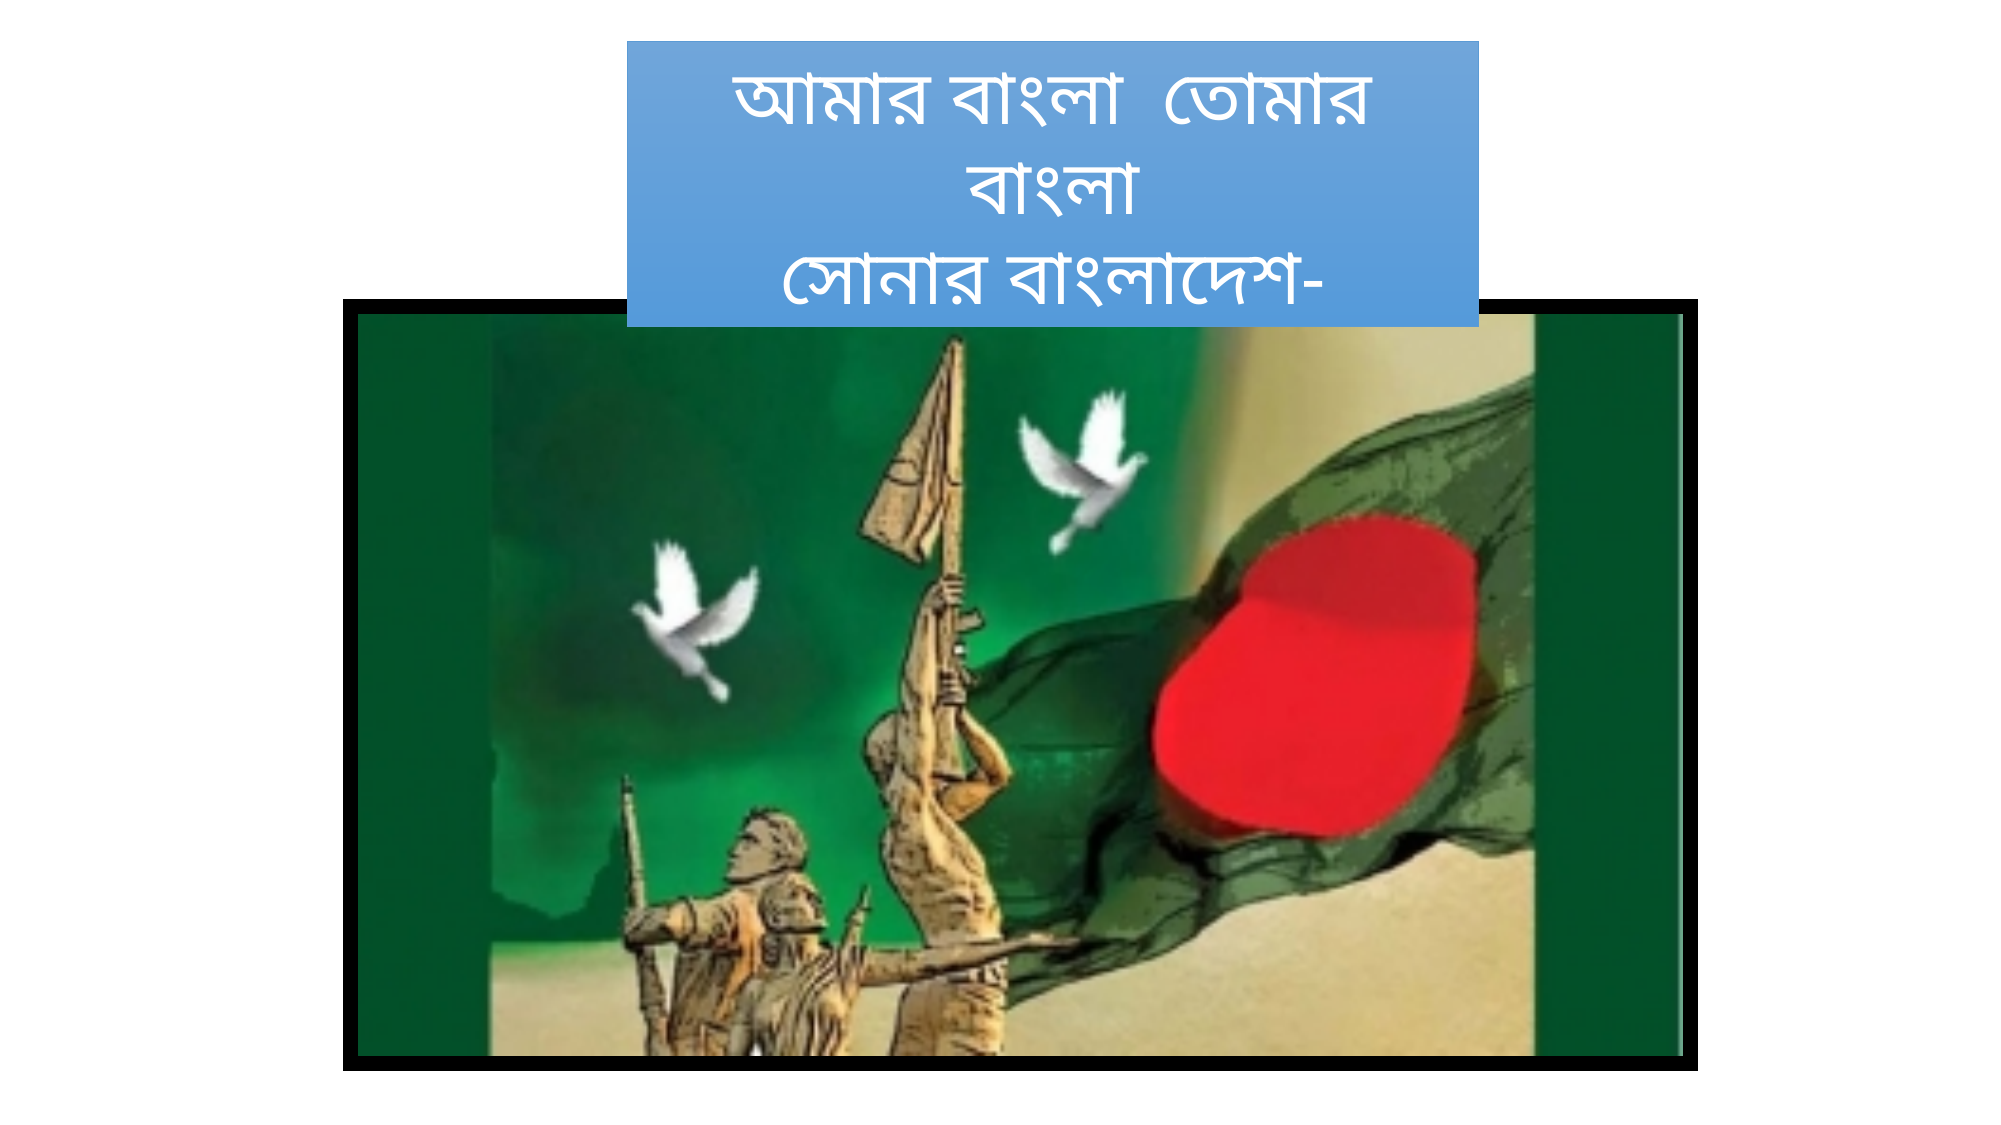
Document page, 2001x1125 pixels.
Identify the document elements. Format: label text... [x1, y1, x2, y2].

text_box আমার বাংলা তোমার বাংলা সোনার বাংলাদেশ- [627, 41, 1479, 313]
picture [357, 313, 1684, 1057]
